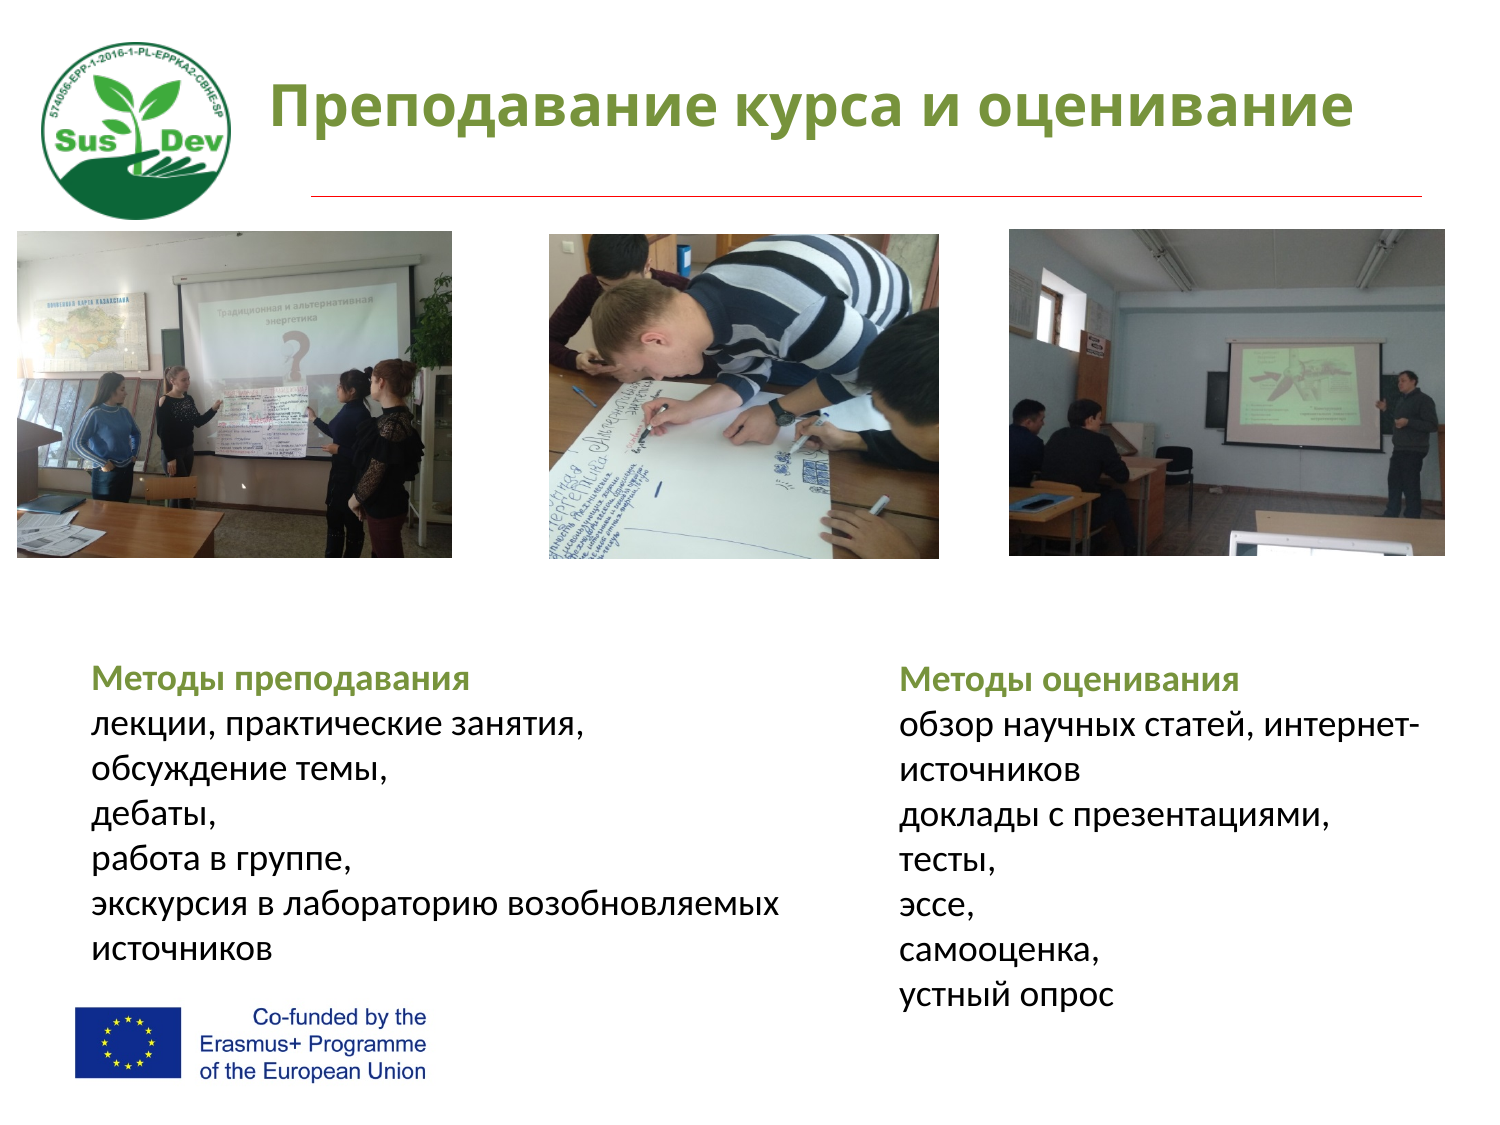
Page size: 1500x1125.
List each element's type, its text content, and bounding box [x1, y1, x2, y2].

picture [548, 234, 940, 559]
title Преподавание курса и оценивание [253, 45, 1483, 161]
text_box Методы оценивания обзор научных статей, интернет- источников доклады с презентациями, тесты, эссе, самооценка, устный опрос [884, 646, 1500, 1022]
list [17, 231, 452, 558]
picture [41, 42, 231, 220]
picture [1009, 229, 1445, 557]
text_box Методы преподавания лекции, практические занятия, обсуждение темы, дебаты, работа в группе, экскурсия в лабораторию возобновляемых источников [76, 645, 827, 975]
picture [72, 987, 444, 1099]
